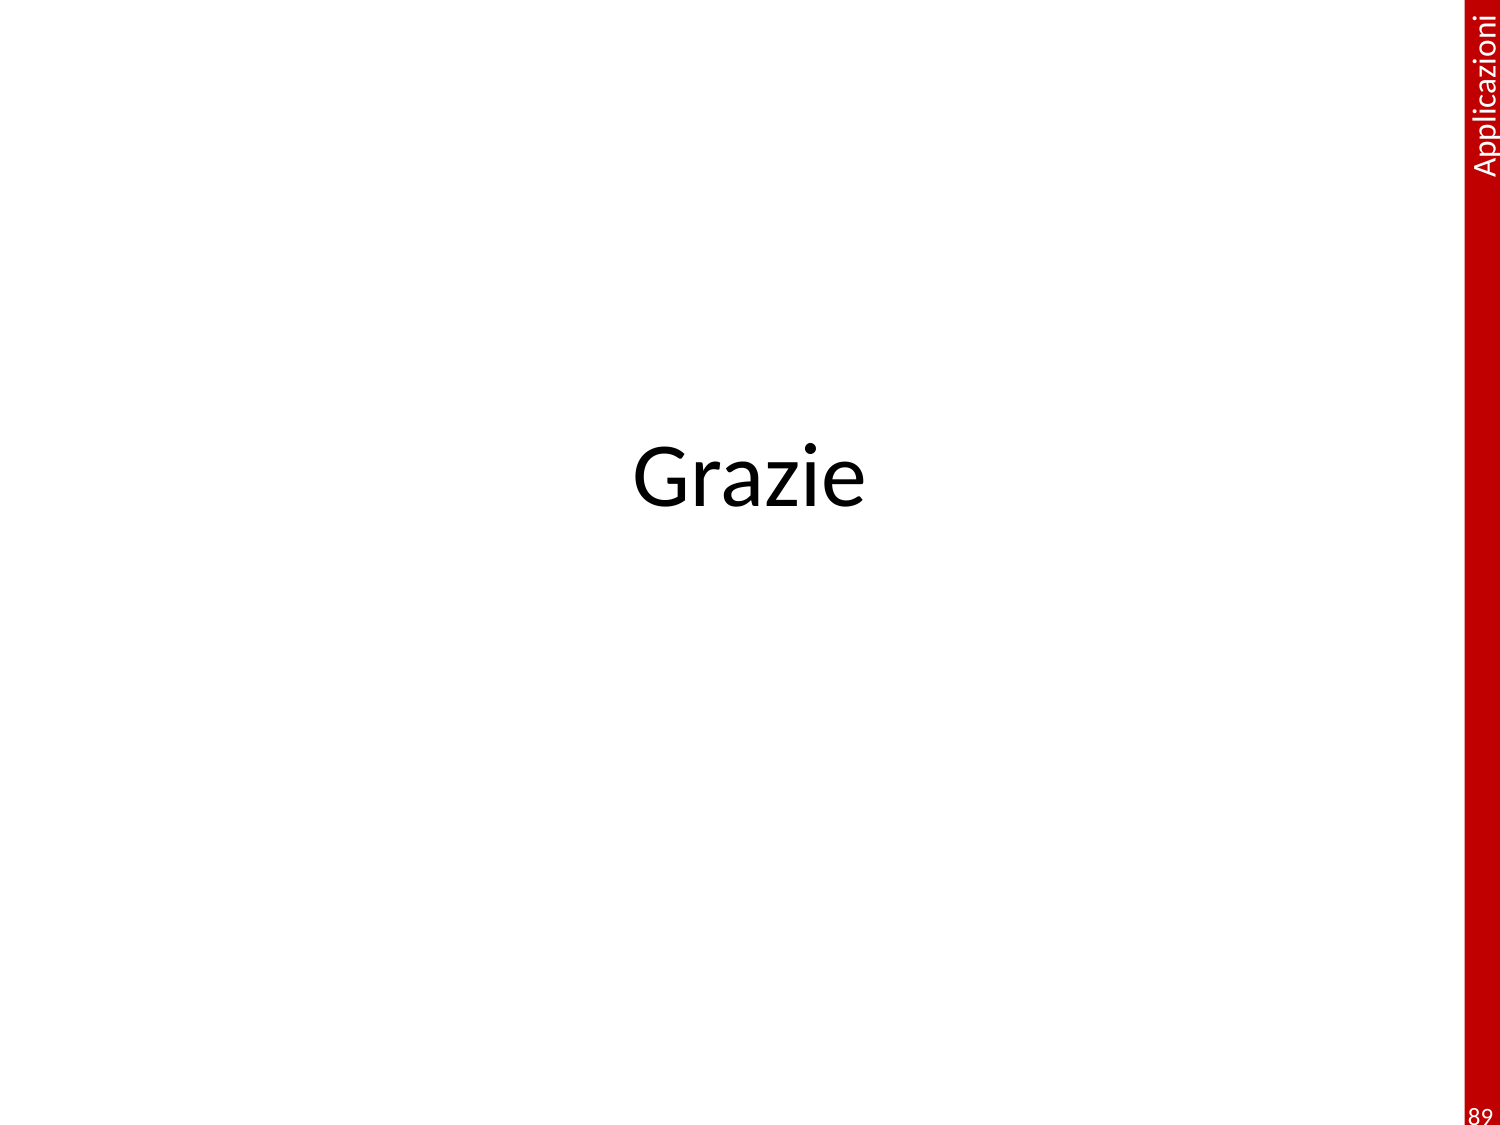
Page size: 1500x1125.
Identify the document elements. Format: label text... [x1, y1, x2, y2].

title Grazie [112, 349, 1388, 591]
slide_number 89 [1452, 1093, 1500, 1125]
